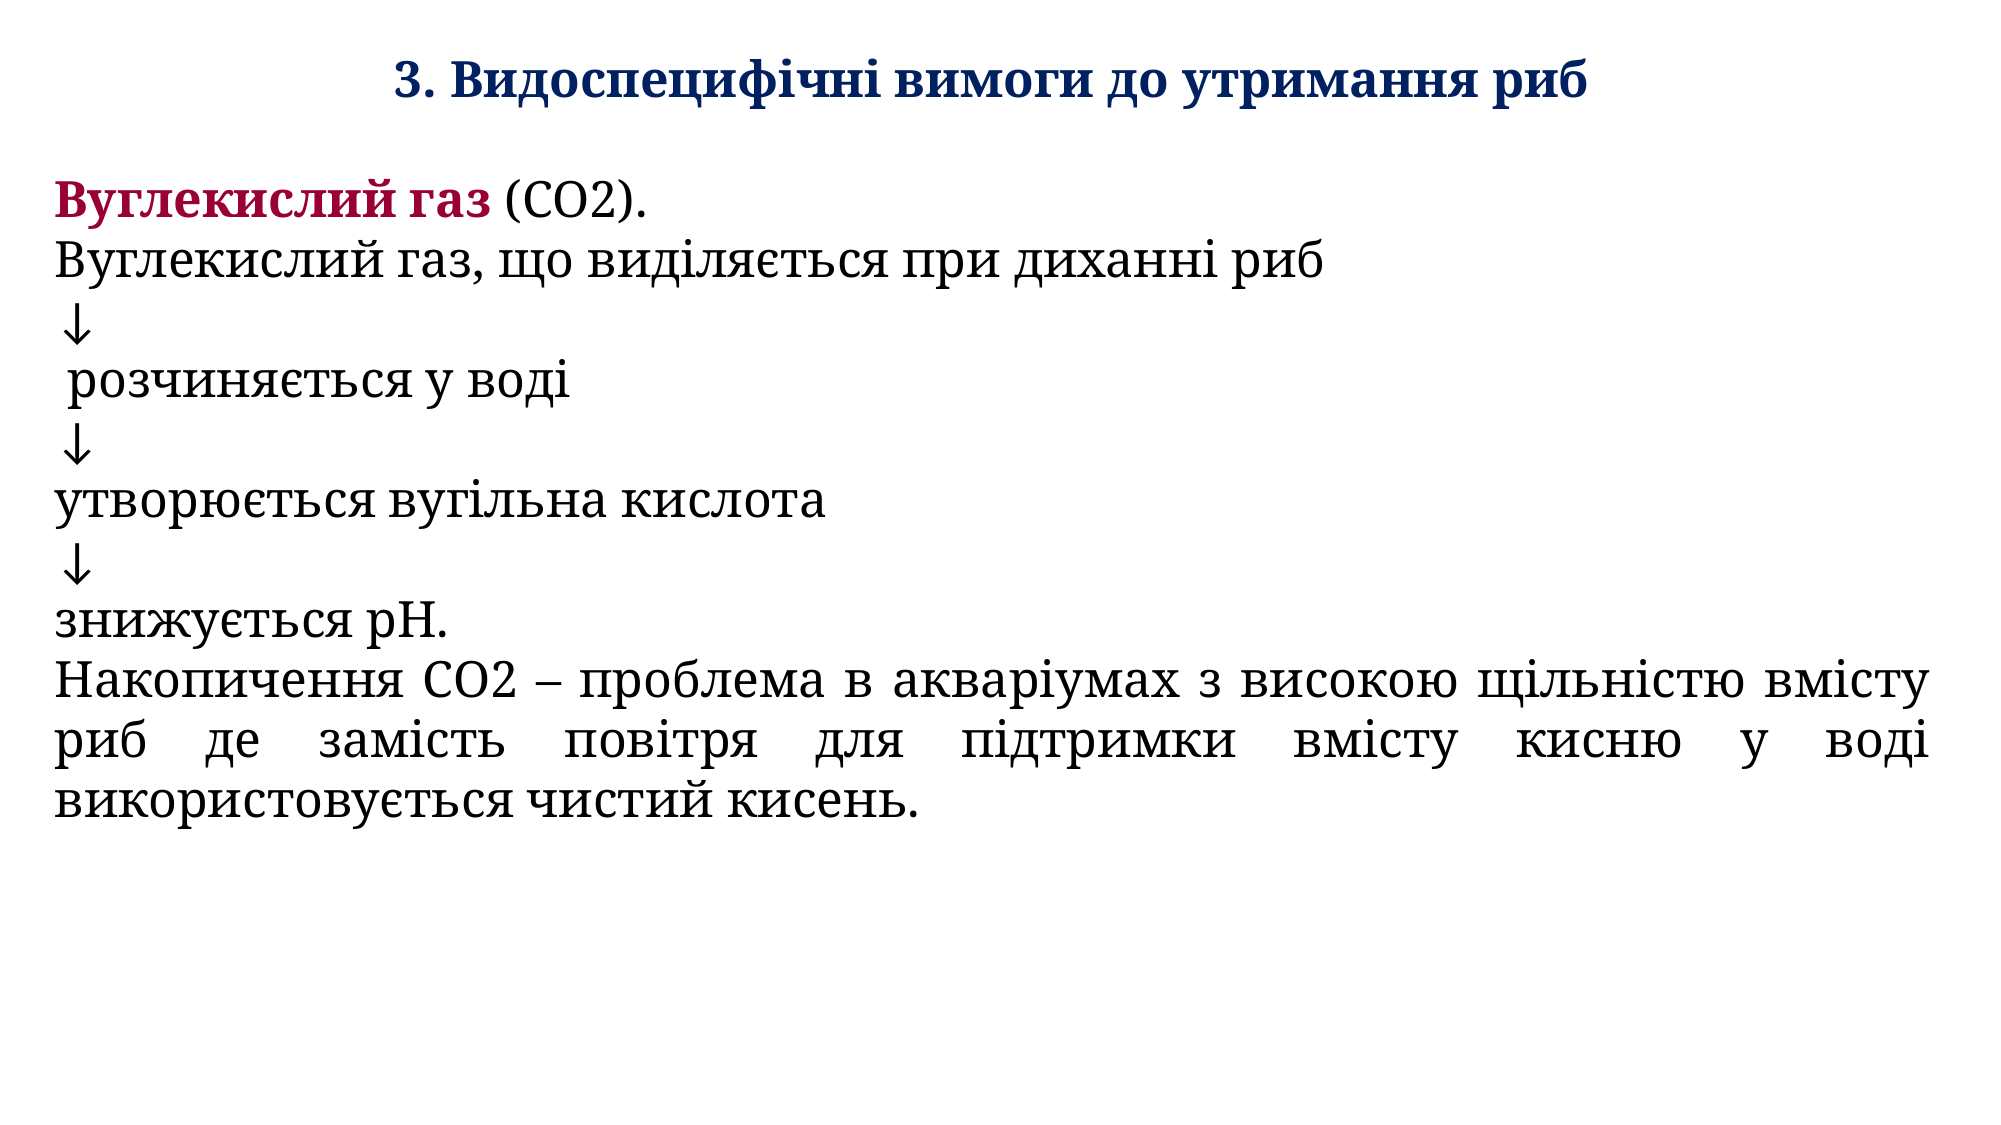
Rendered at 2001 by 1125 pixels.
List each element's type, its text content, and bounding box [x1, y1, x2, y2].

text_box 3. Видоспецифічні вимоги до утримання риб Вуглекислий газ (CO2). Вуглекислий газ, що виділяється при диханні риб ↓ розчиняється у воді ↓ утворюється вугільна кислота ↓ знижується рН. Накопичення CO2 – проблема в акваріумах з високою щільністю вмісту риб де замість повітря для підтримки вмісту кисню у воді використовується чистий кисень. [39, 39, 1945, 835]
